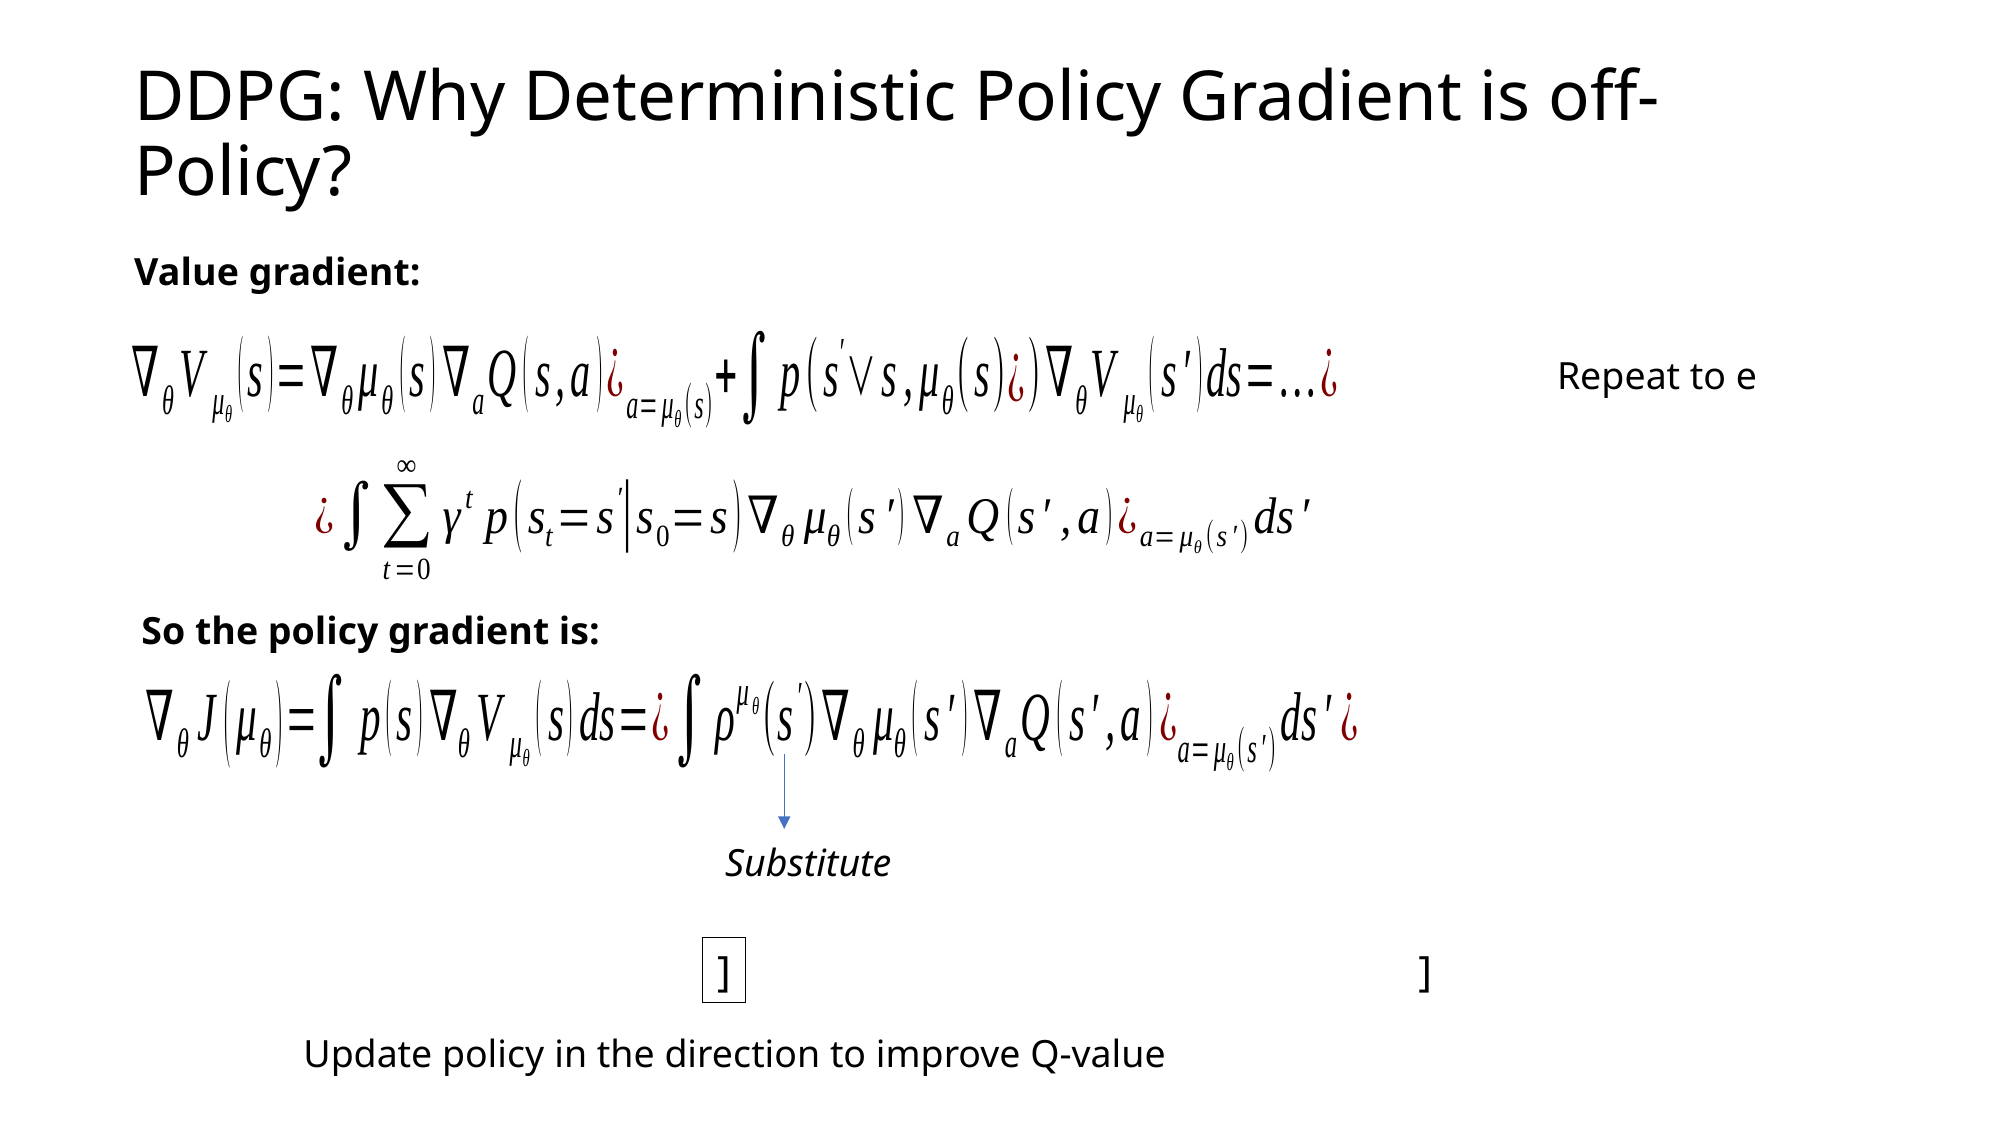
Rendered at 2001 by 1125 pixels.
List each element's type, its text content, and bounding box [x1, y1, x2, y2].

title DDPG: Why Deterministic Policy Gradient is off-Policy? [119, 53, 1845, 219]
text_box Update policy in the direction to improve Q-value [288, 1022, 1182, 1083]
text_box So the policy gradient is: [126, 599, 616, 660]
text_box Value gradient: [119, 240, 436, 301]
